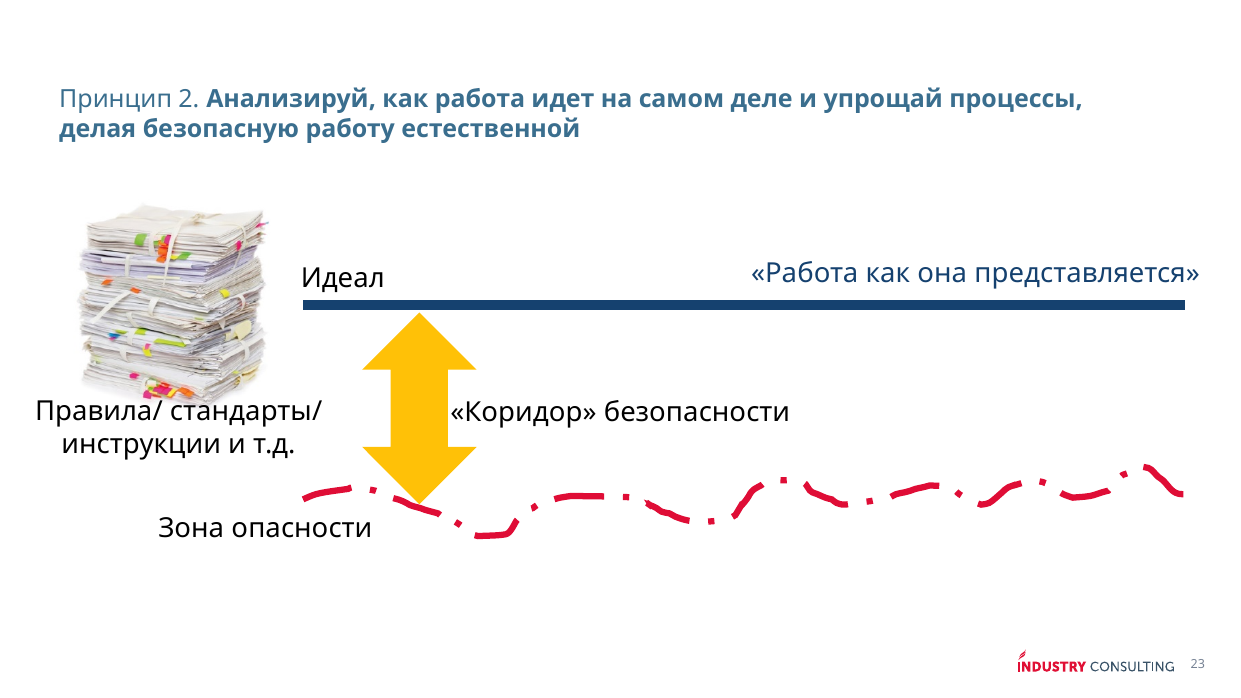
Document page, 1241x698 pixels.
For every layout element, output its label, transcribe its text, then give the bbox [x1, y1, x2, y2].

picture [61, 199, 278, 411]
text_box Правила/ стандарты/ инструкции и т.д. [14, 385, 343, 466]
text_box [302, 486, 415, 503]
text_box [359, 310, 480, 506]
list Принцип 2. Анализируй, как работа идет на самом деле и упрощай процессы, делая безопасную работу естественной [59, 74, 1175, 170]
text_box «Работа как она представляется» [744, 248, 1232, 296]
text_box «Коридор» безопасности [429, 387, 811, 434]
text_box Идеал [278, 252, 447, 300]
text_box Зона опасности [101, 503, 430, 551]
text_box [423, 465, 1186, 538]
